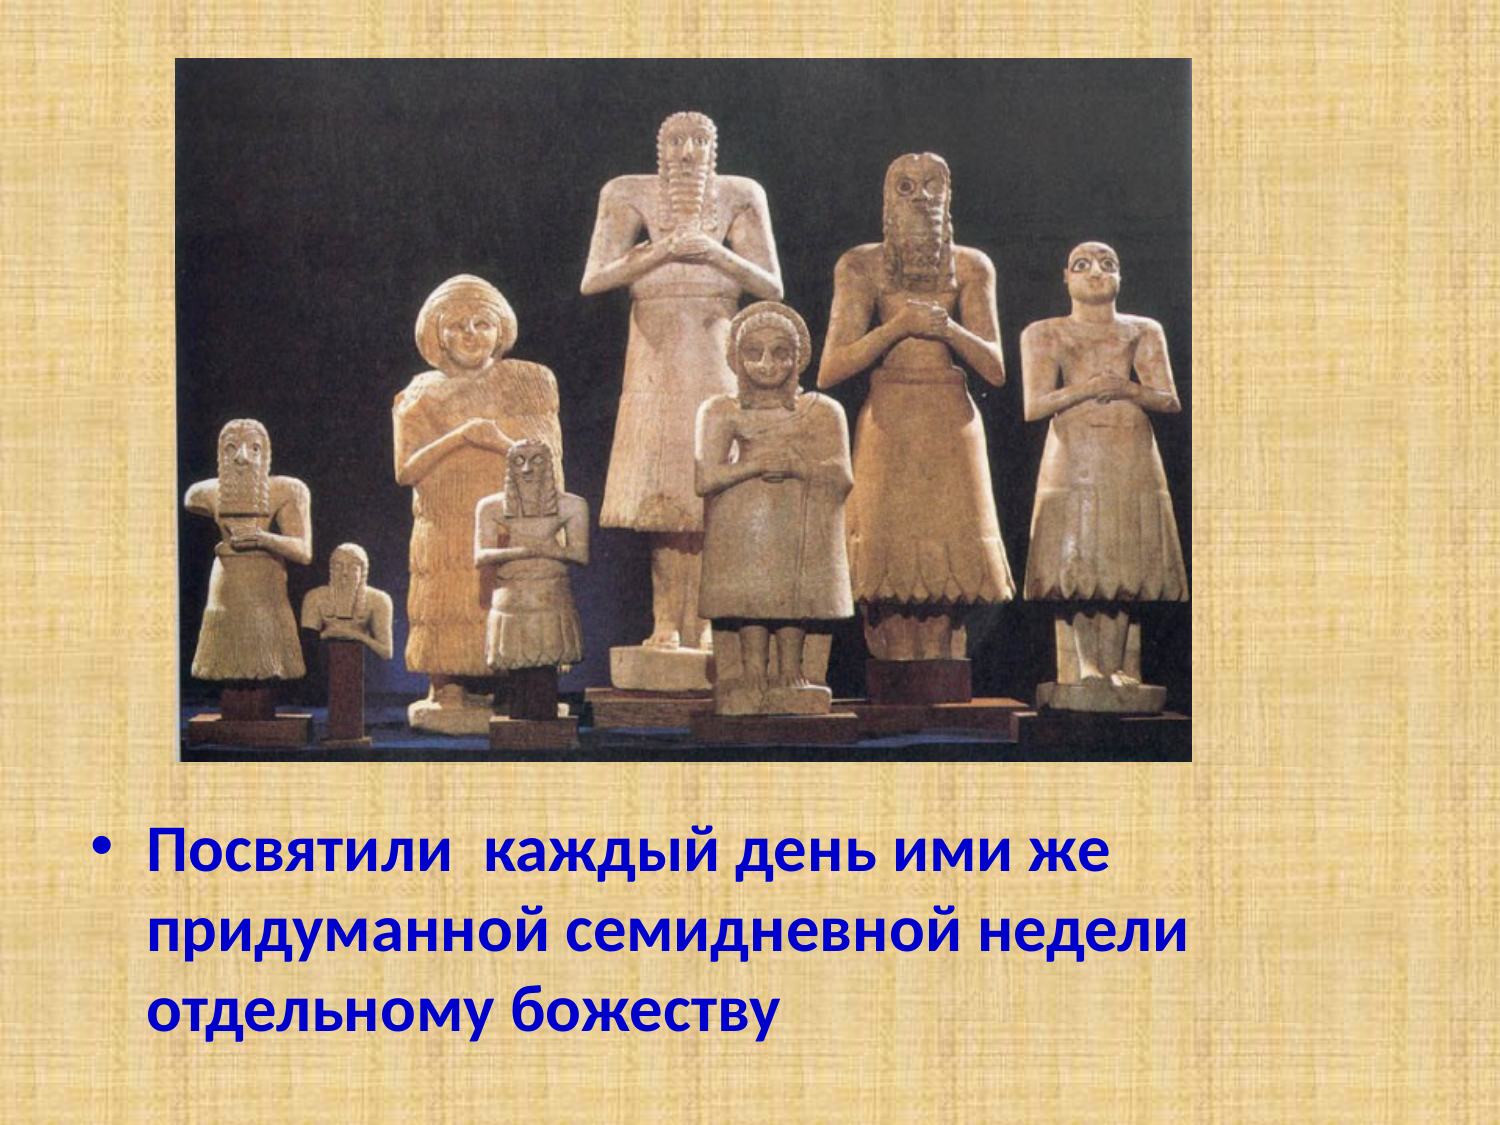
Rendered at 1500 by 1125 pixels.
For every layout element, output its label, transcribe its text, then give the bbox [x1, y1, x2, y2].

picture [0, 0, 1500, 1125]
list Посвятили каждый день ими же придуманной семидневной недели отдельному божеству [75, 796, 1425, 1067]
